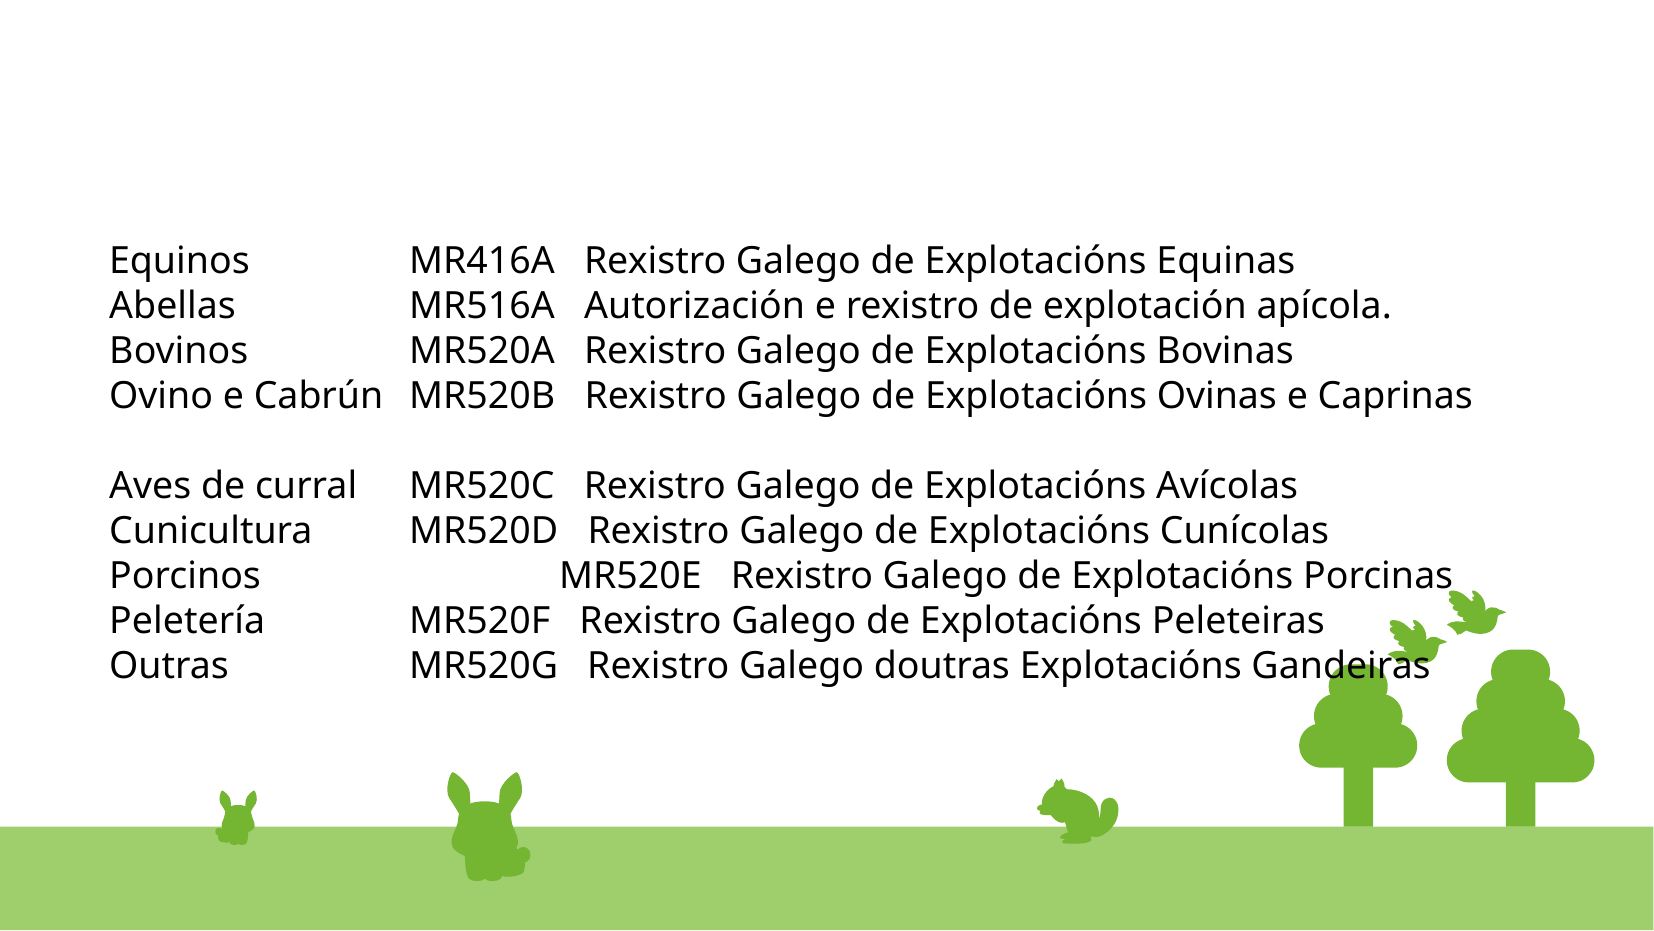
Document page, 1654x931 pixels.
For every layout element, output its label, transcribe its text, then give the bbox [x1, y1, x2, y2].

text_box Equinos MR416A Rexistro Galego de Explotacións Equinas Abellas MR516A Autorización e rexistro de explotación apícola. Bovinos MR520A Rexistro Galego de Explotacións Bovinas Ovino e Cabrún MR520B Rexistro Galego de Explotacións Ovinas e Caprinas Aves de curral MR520C Rexistro Galego de Explotacións Avícolas Cunicultura MR520D Rexistro Galego de Explotacións Cunícolas Porcinos MR520E Rexistro Galego de Explotacións Porcinas Peletería MR520F Rexistro Galego de Explotacións Peleteiras Outras MR520G Rexistro Galego doutras Explotacións Gandeiras [94, 228, 1501, 694]
